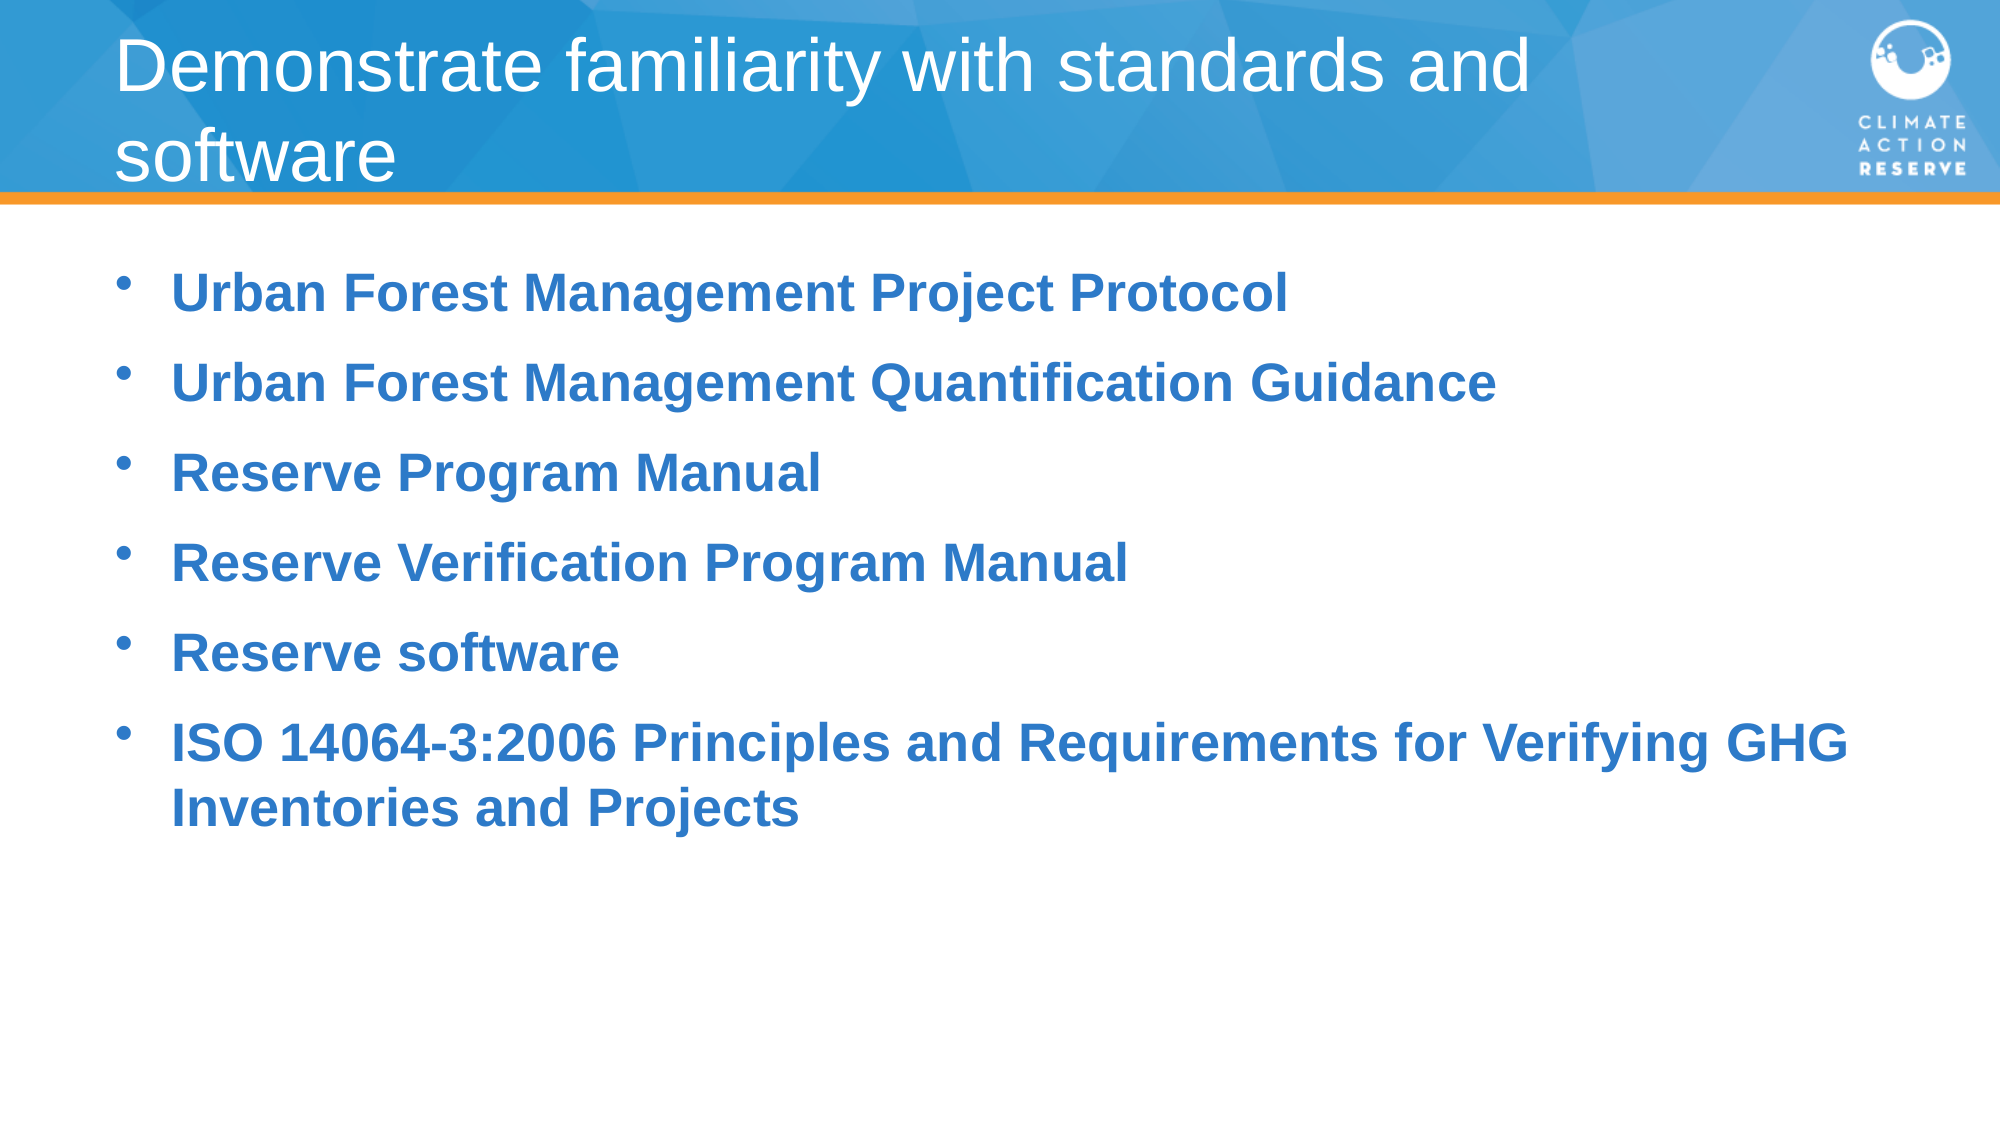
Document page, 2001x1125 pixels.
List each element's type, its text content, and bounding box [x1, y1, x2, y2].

title Demonstrate familiarity with standards and software [99, 12, 1684, 200]
picture [0, 0, 2000, 1125]
list Urban Forest Management Project Protocol Urban Forest Management Quantification Guidance Reserve Program Manual Reserve Verification Program Manual Reserve software ISO 14064-3:2006 Principles and Requirements for Verifying GHG Inventories and Projects [99, 249, 1900, 1097]
